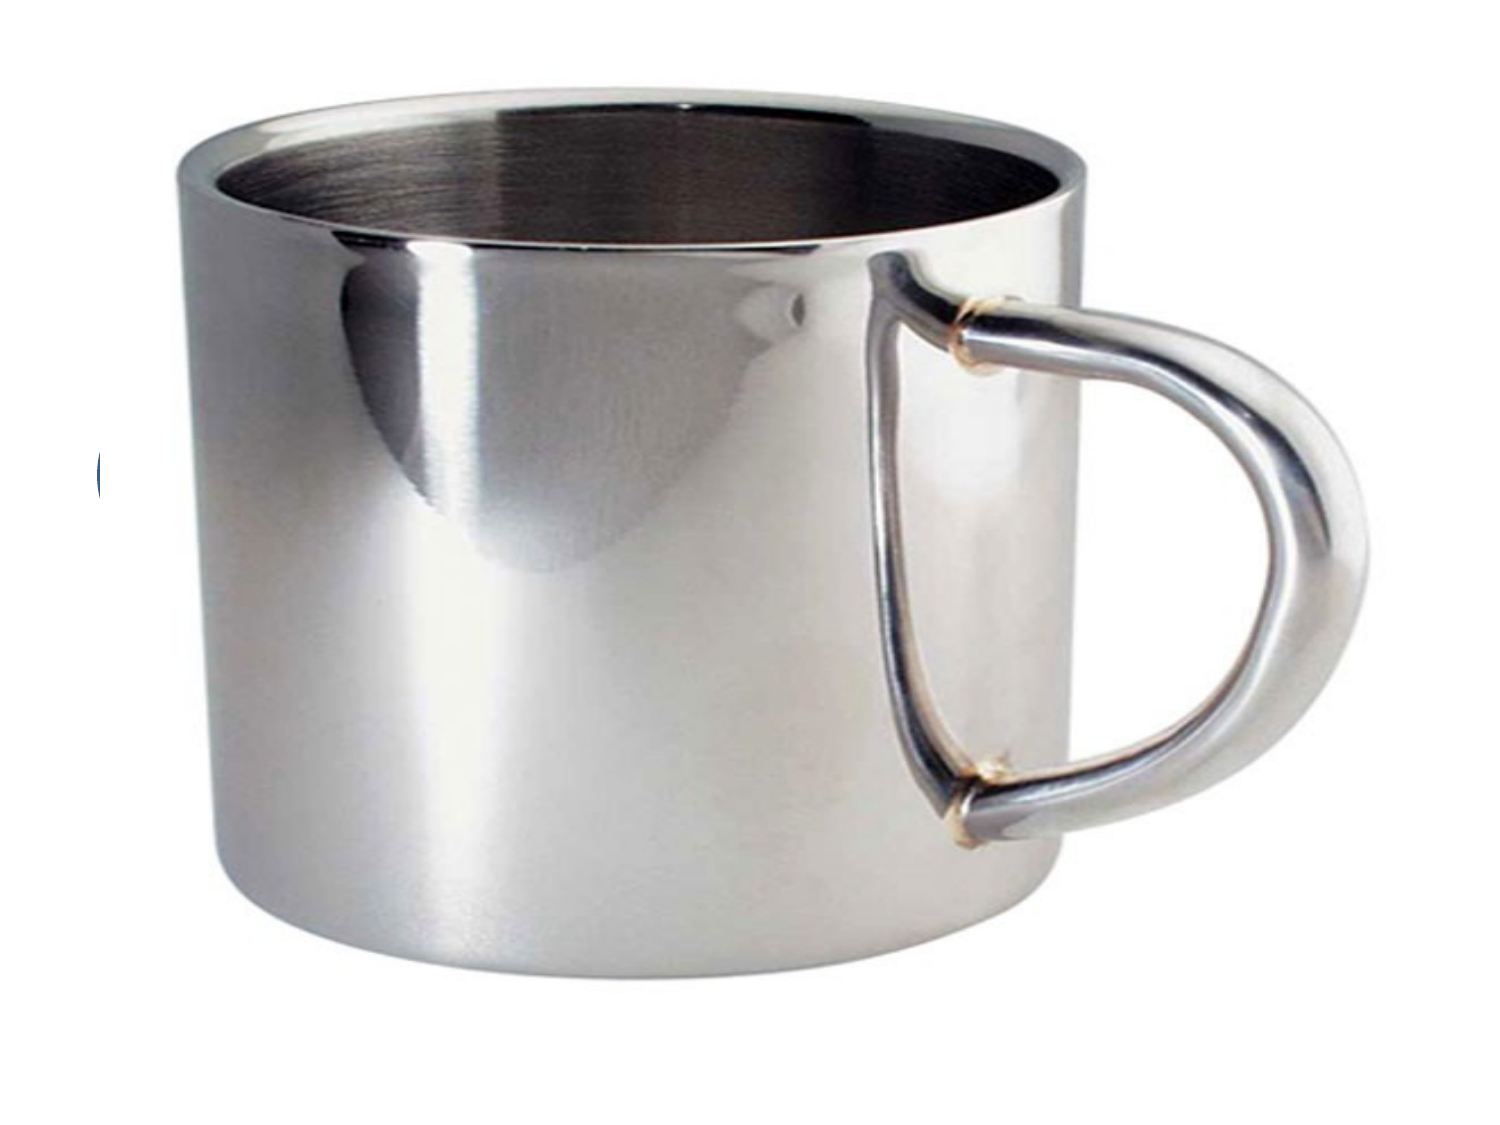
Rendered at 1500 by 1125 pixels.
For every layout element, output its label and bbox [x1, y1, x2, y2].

picture [100, 66, 1459, 1032]
